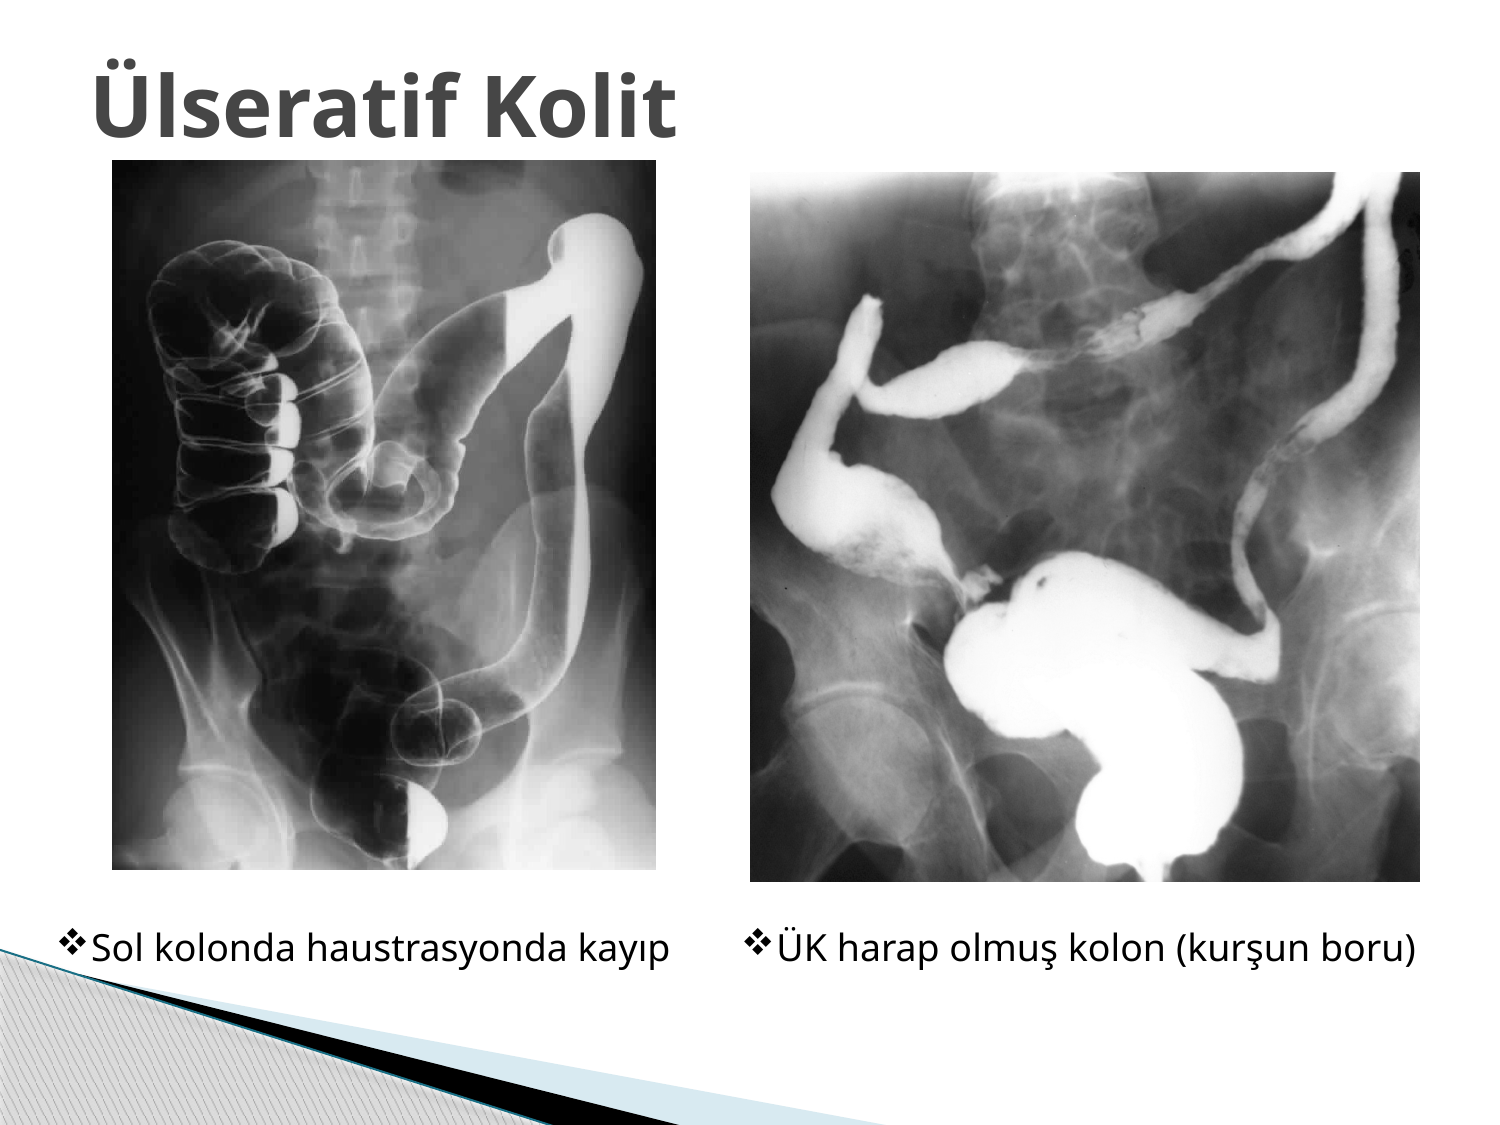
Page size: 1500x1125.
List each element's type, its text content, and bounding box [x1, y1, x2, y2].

picture [111, 160, 656, 870]
text_box Ülseratif Kolit [74, 45, 1425, 233]
picture [749, 172, 1420, 883]
text_box Sol kolonda haustrasyonda kayıp [41, 916, 715, 977]
text_box ÜK harap olmuş kolon (kurşun boru) [726, 916, 1477, 977]
